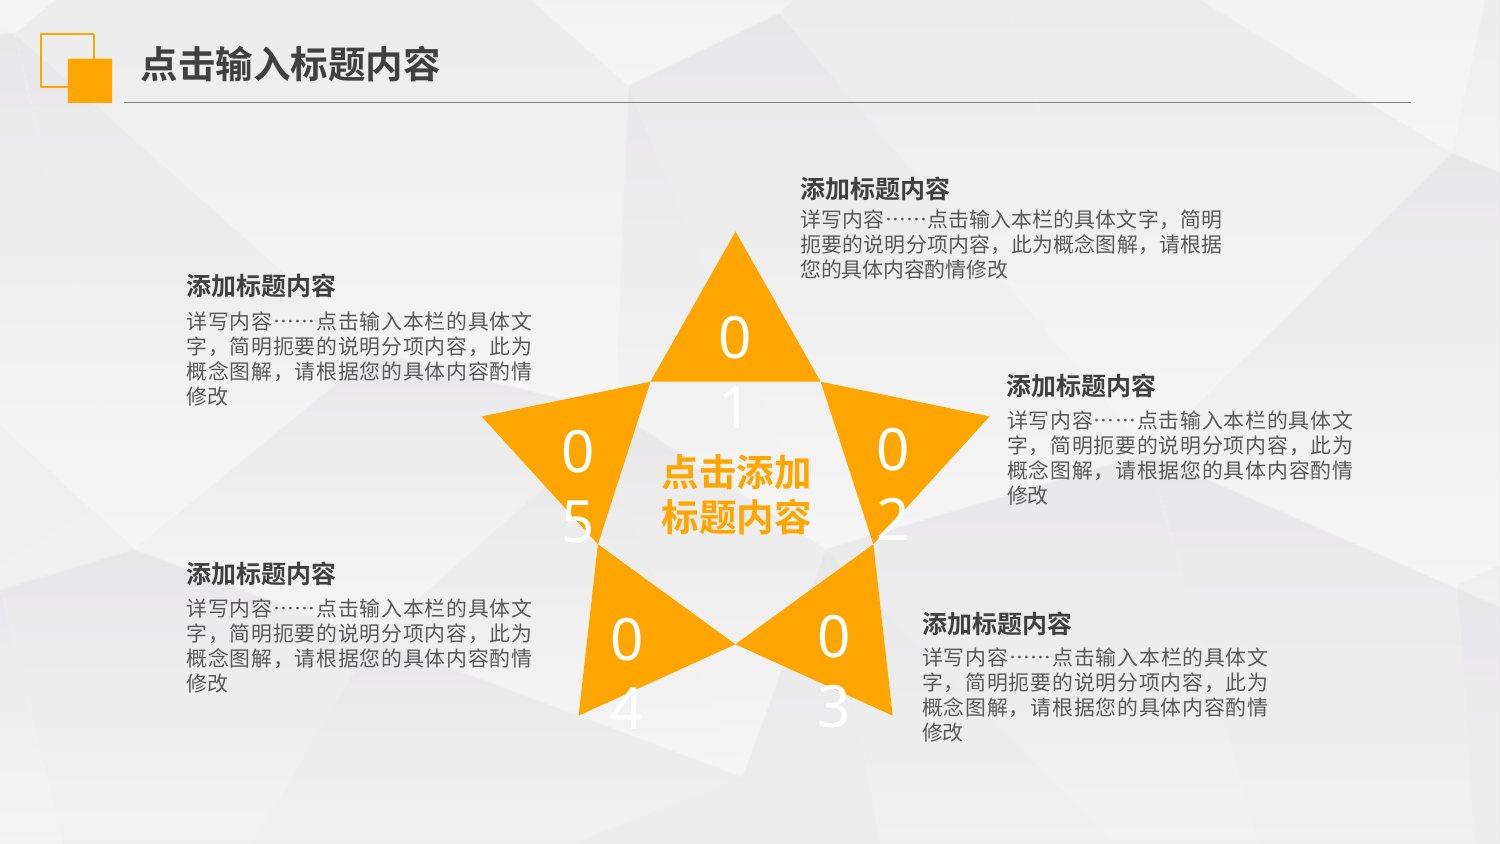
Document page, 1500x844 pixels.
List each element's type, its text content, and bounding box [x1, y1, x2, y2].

text_box 点击添加标题内容 [655, 449, 819, 540]
text_box 详写内容……点击输入本栏的具体文字，简明扼要的说明分项内容，此为概念图解，请根据您的具体内容酌情修改 [186, 595, 533, 696]
text_box [820, 381, 990, 513]
picture [0, 0, 1500, 844]
text_box 02 [863, 412, 923, 553]
text_box 添加标题内容 [922, 608, 1130, 639]
text_box 添加标题内容 [186, 558, 384, 589]
text_box [481, 381, 651, 514]
text_box [735, 551, 893, 716]
text_box 03 [804, 599, 864, 740]
text_box 05 [549, 414, 608, 554]
text_box 添加标题内容 [800, 173, 1008, 204]
text_box [650, 231, 821, 382]
text_box 详写内容……点击输入本栏的具体文字，简明扼要的说明分项内容，此为概念图解，请根据您的具体内容酌情修改 [922, 644, 1269, 745]
text_box 01 [705, 300, 765, 441]
text_box 04 [598, 601, 657, 742]
text_box 添加标题内容 [1006, 370, 1214, 401]
text_box 点击输入标题内容 [140, 32, 491, 95]
text_box 添加标题内容 [186, 270, 364, 301]
text_box 详写内容……点击输入本栏的具体文字，简明扼要的说明分项内容，此为概念图解，请根据您的具体内容酌情修改 [800, 206, 1223, 282]
text_box 详写内容……点击输入本栏的具体文字，简明扼要的说明分项内容，此为概念图解，请根据您的具体内容酌情修改 [186, 308, 533, 409]
text_box 详写内容……点击输入本栏的具体文字，简明扼要的说明分项内容，此为概念图解，请根据您的具体内容酌情修改 [1007, 407, 1354, 508]
text_box [578, 551, 735, 716]
